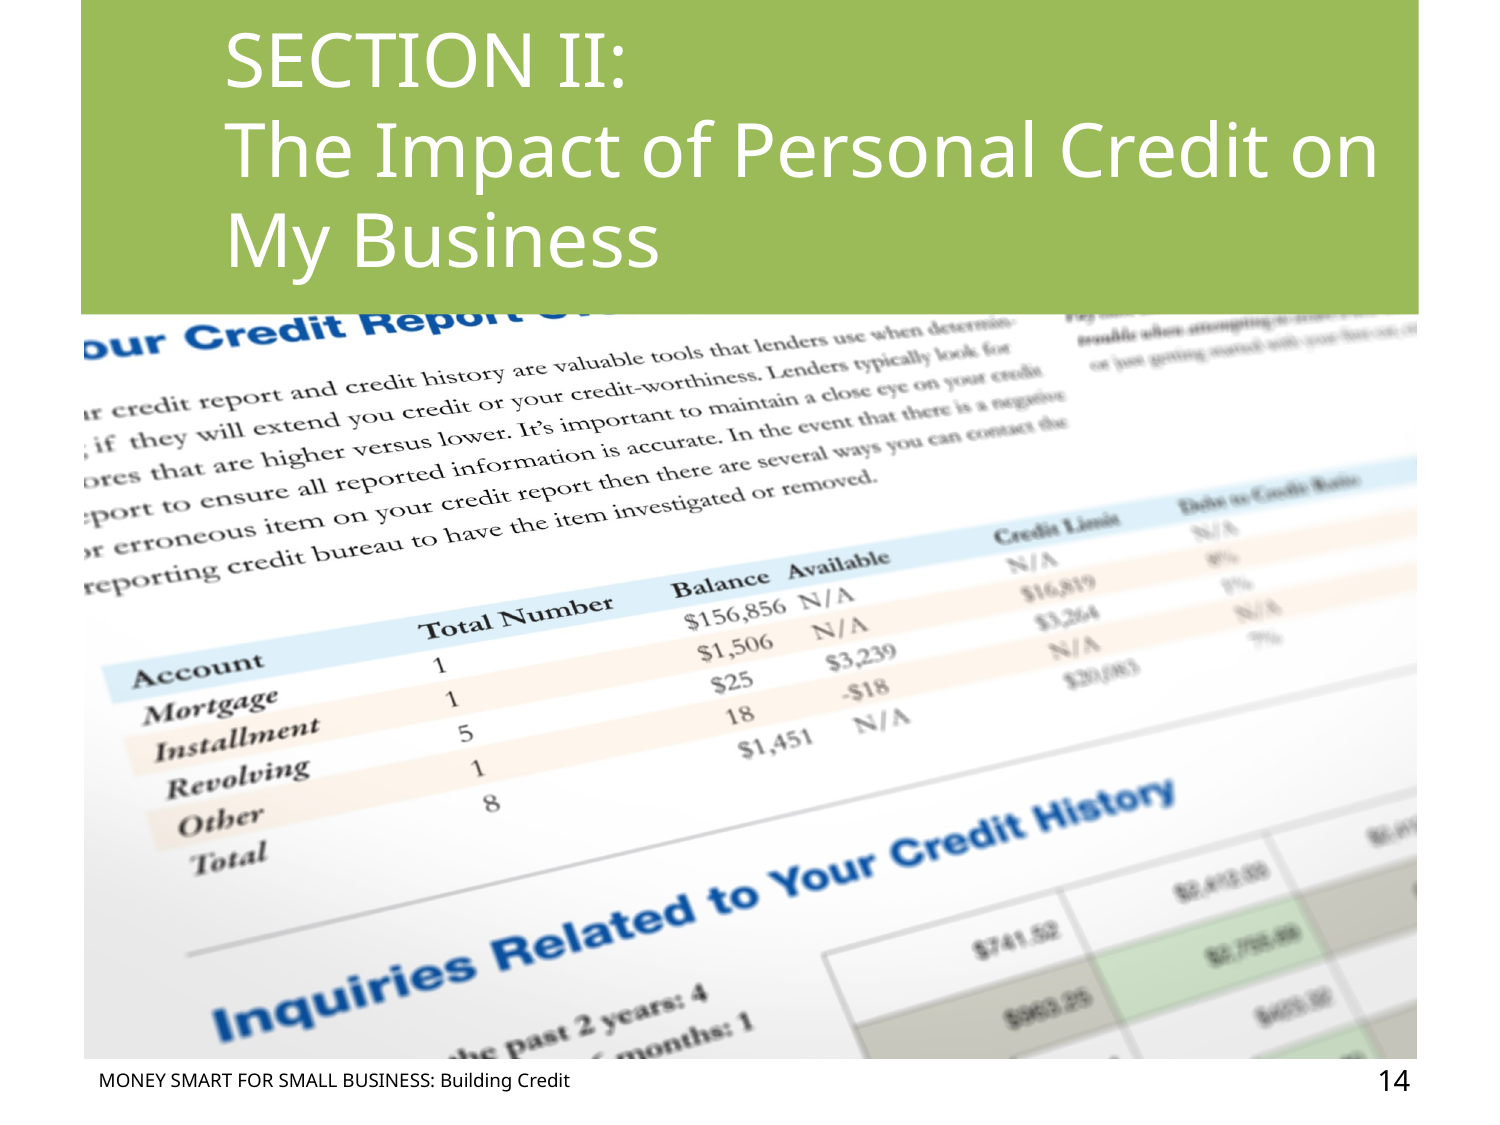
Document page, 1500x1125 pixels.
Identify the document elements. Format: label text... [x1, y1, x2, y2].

picture [84, 67, 1418, 1059]
slide_number 14 [1281, 1054, 1425, 1103]
text_box [79, 0, 1421, 75]
footer Money Smart for Small Business: Building Credit [83, 1065, 1351, 1105]
